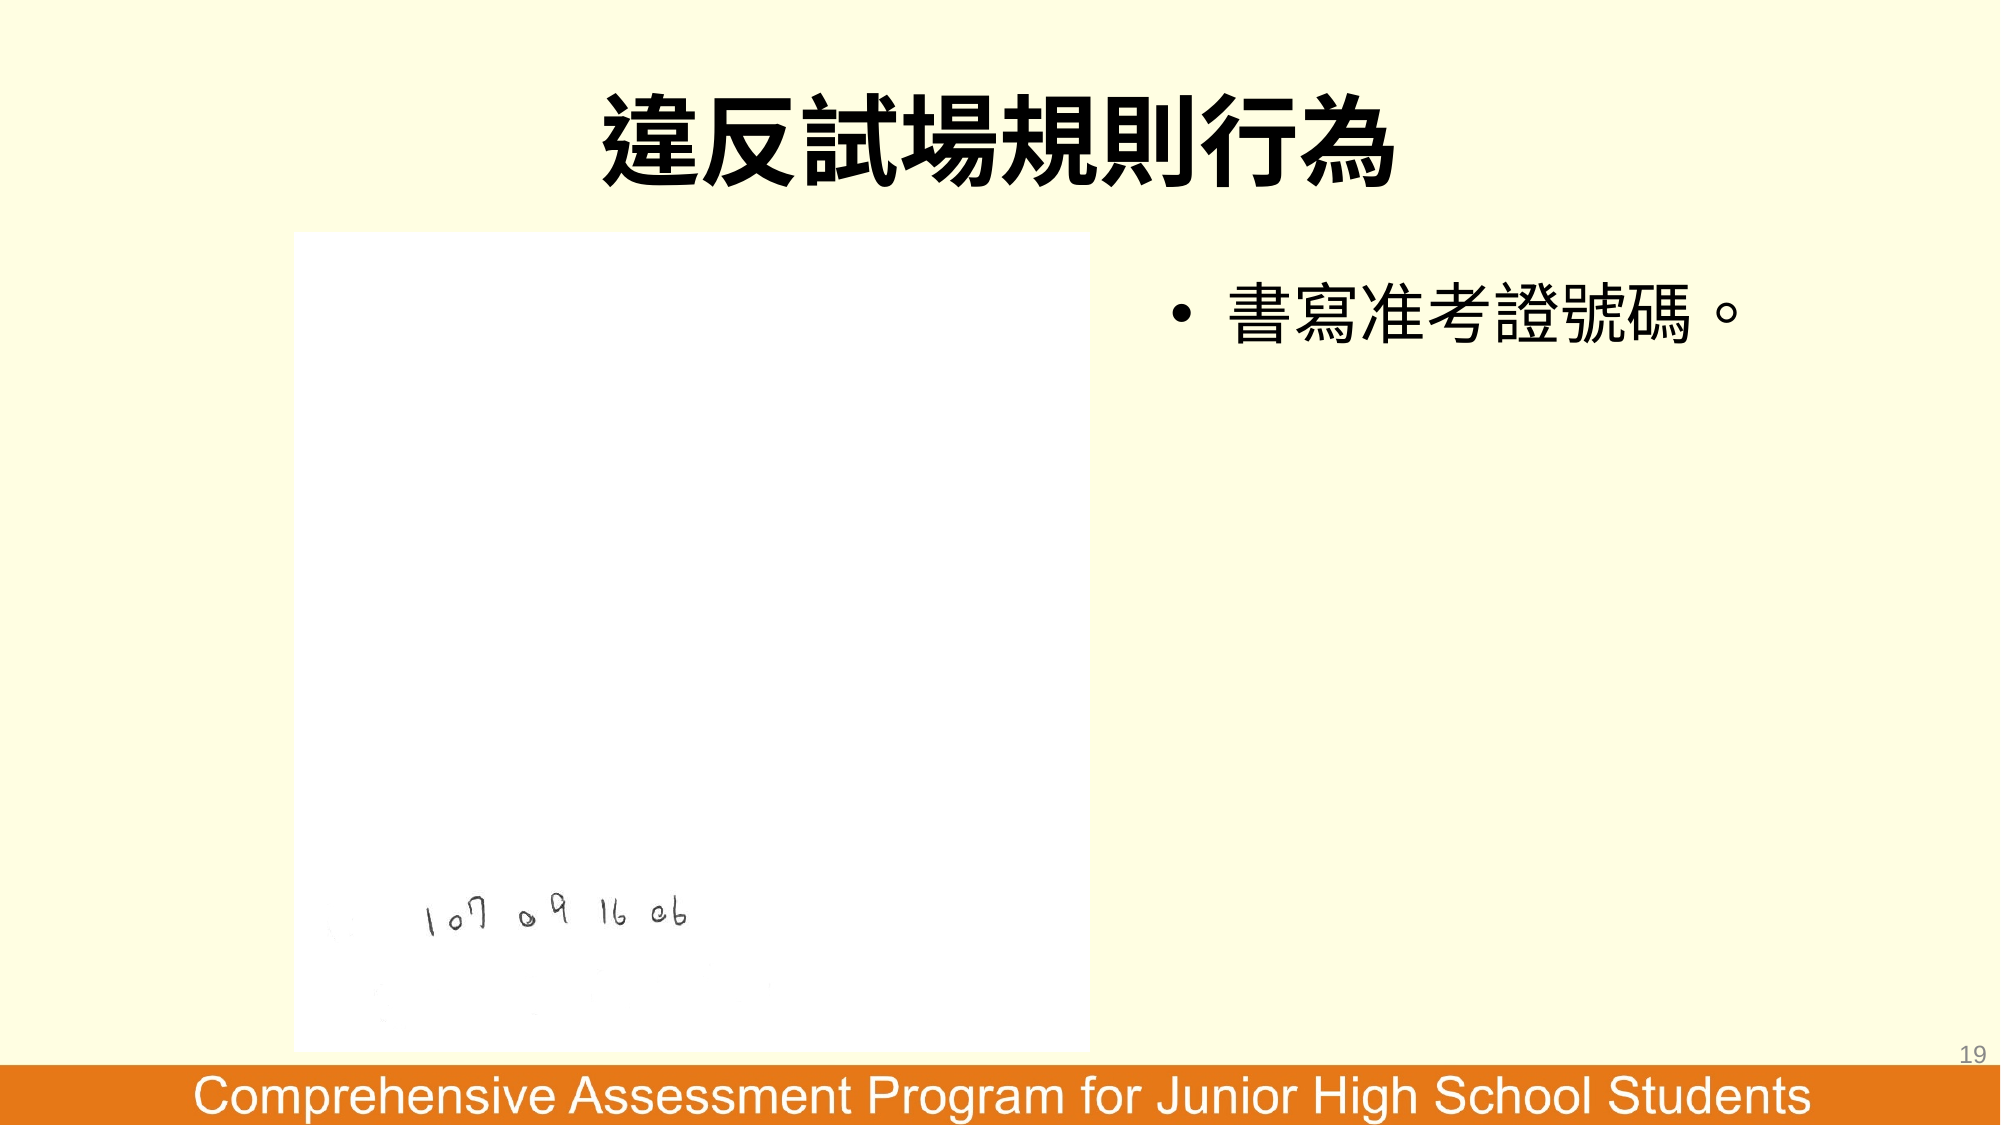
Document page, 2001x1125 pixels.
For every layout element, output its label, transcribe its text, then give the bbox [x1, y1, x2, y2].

title 違反試場規則行為 [99, 45, 1900, 233]
slide_number 19 [1535, 1023, 2000, 1084]
text_box 書寫准考證號碼。 [1155, 264, 1805, 454]
picture [0, 0, 2001, 1125]
